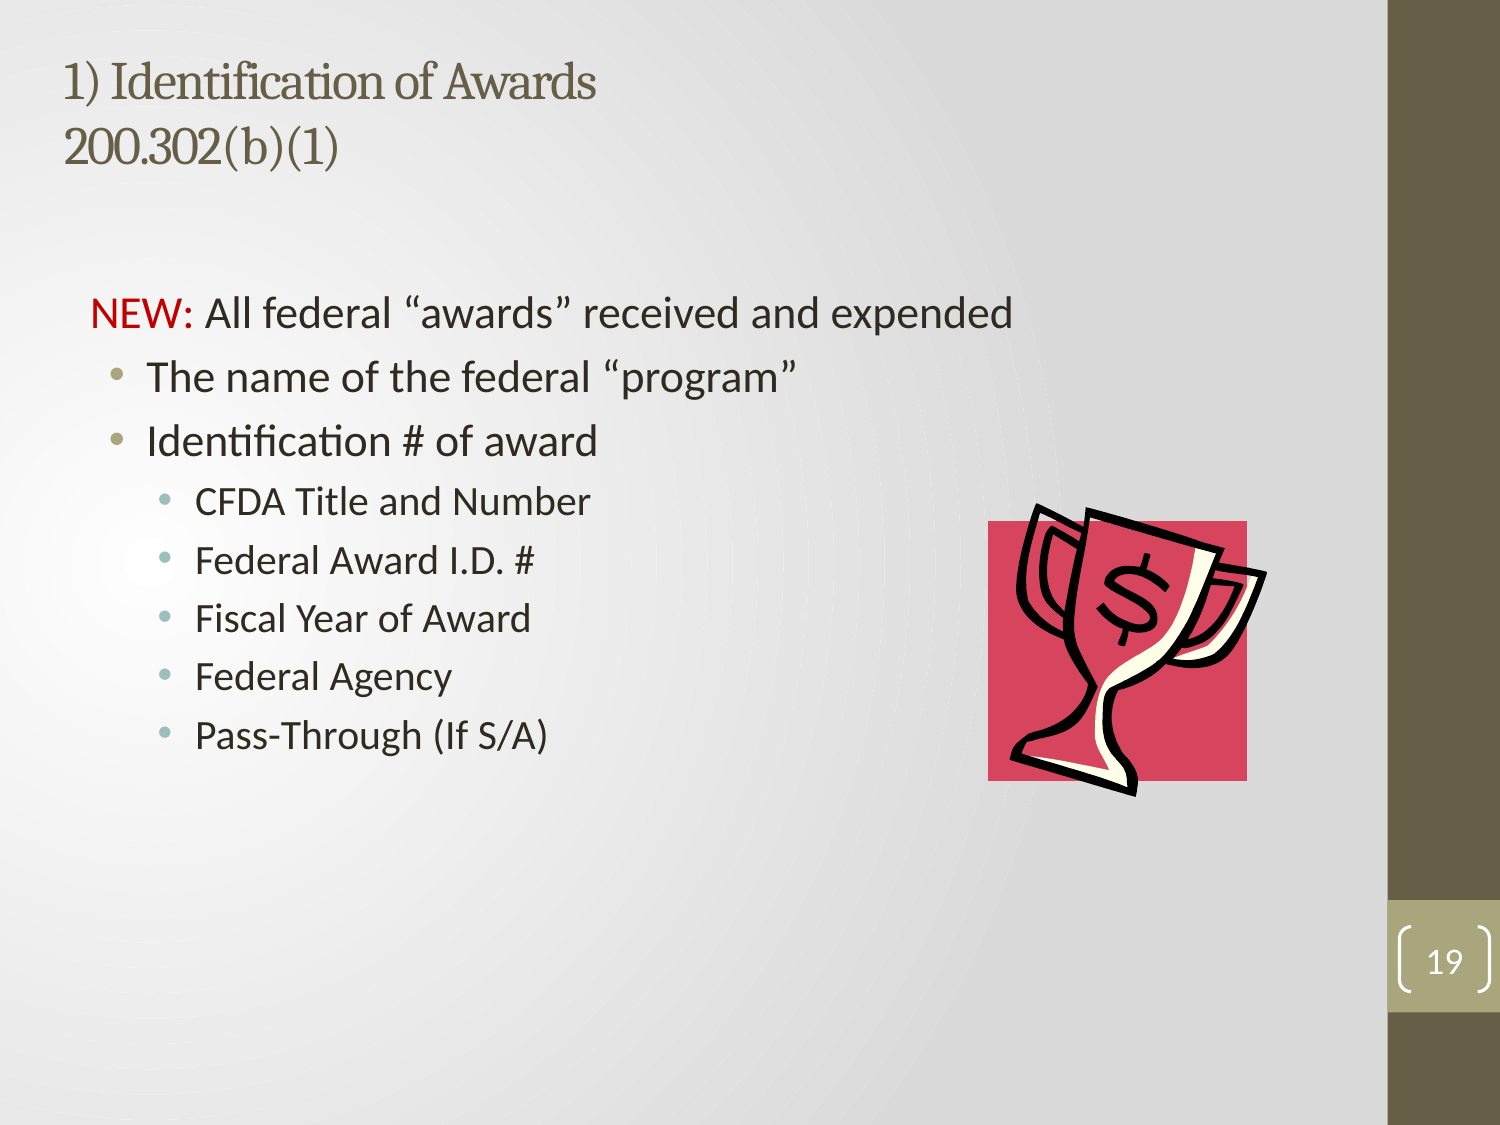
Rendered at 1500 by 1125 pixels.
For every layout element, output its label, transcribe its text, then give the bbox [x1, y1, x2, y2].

slide_number 19 [1397, 925, 1492, 994]
title 1) Identification of Awards 200.302(b)(1) [49, 47, 1450, 173]
list NEW: All federal “awards” received and expended The name of the federal “program” Identification # of award CFDA Title and Number Federal Award I.D. # Fiscal Year of Award Federal Agency Pass-Through (If S/A) [75, 275, 1470, 1025]
picture [986, 502, 1269, 798]
